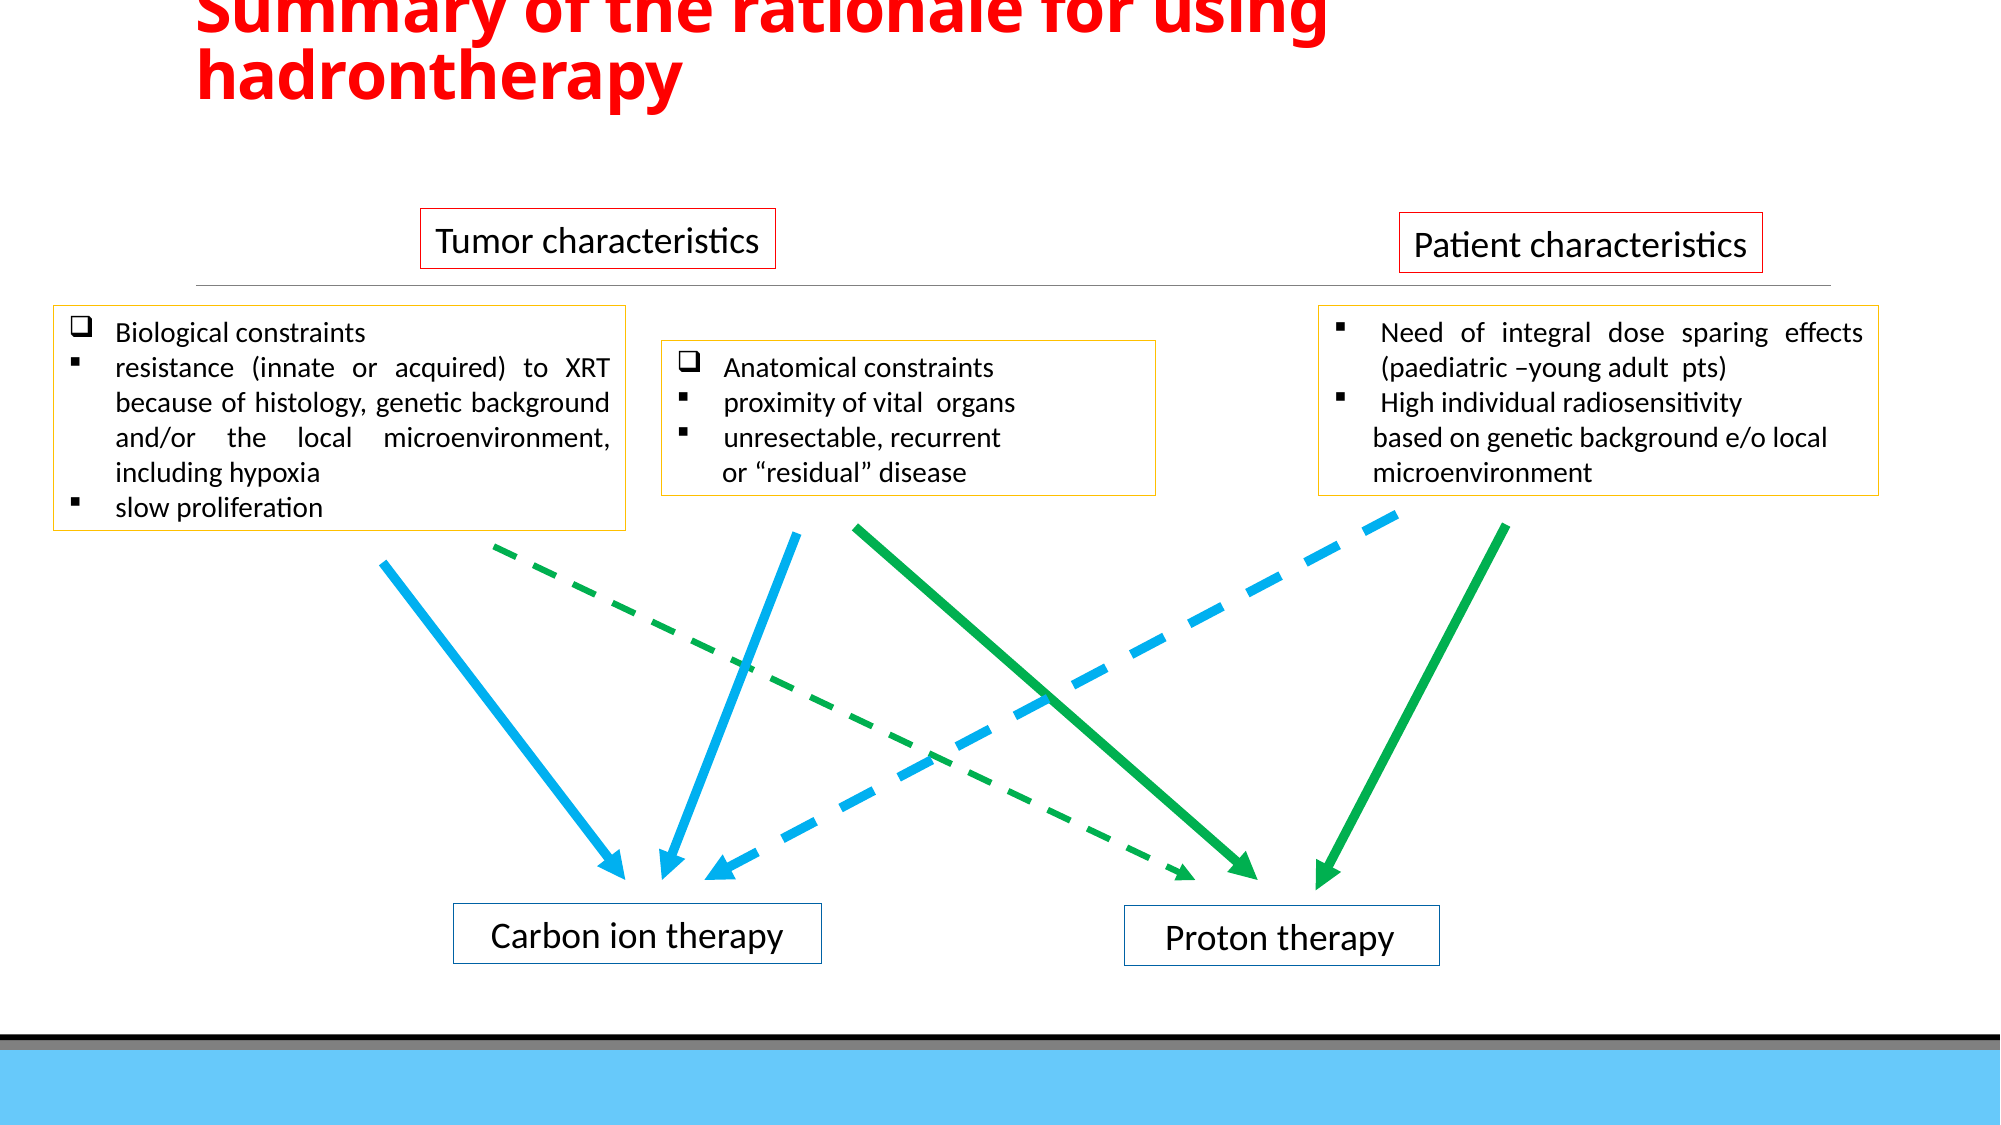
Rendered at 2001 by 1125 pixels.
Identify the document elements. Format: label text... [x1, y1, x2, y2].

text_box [493, 545, 658, 881]
text_box Proton therapy [1124, 905, 1440, 966]
text_box Anatomical constraints proximity of vital organs unresectable, recurrent or “residual” disease [661, 340, 1156, 496]
text_box Patient characteristics [1399, 212, 1763, 273]
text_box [703, 513, 1398, 881]
text_box Carbon ion therapy [453, 903, 822, 964]
title Summary of the rationale for using hadrontherapy [180, 0, 1830, 122]
text_box Biological constraints resistance (innate or acquired) to XRT because of histology, genetic background and/or the local microenvironment, including hypoxia slow proliferation [53, 305, 626, 531]
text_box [1315, 524, 1507, 891]
text_box Need of integral dose sparing effects (paediatric –young adult pts) High individual radiosensitivity based on genetic background e/o local microenvironment [1318, 305, 1879, 496]
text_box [661, 532, 700, 881]
text_box Tumor characteristics [420, 208, 776, 269]
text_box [382, 561, 626, 881]
